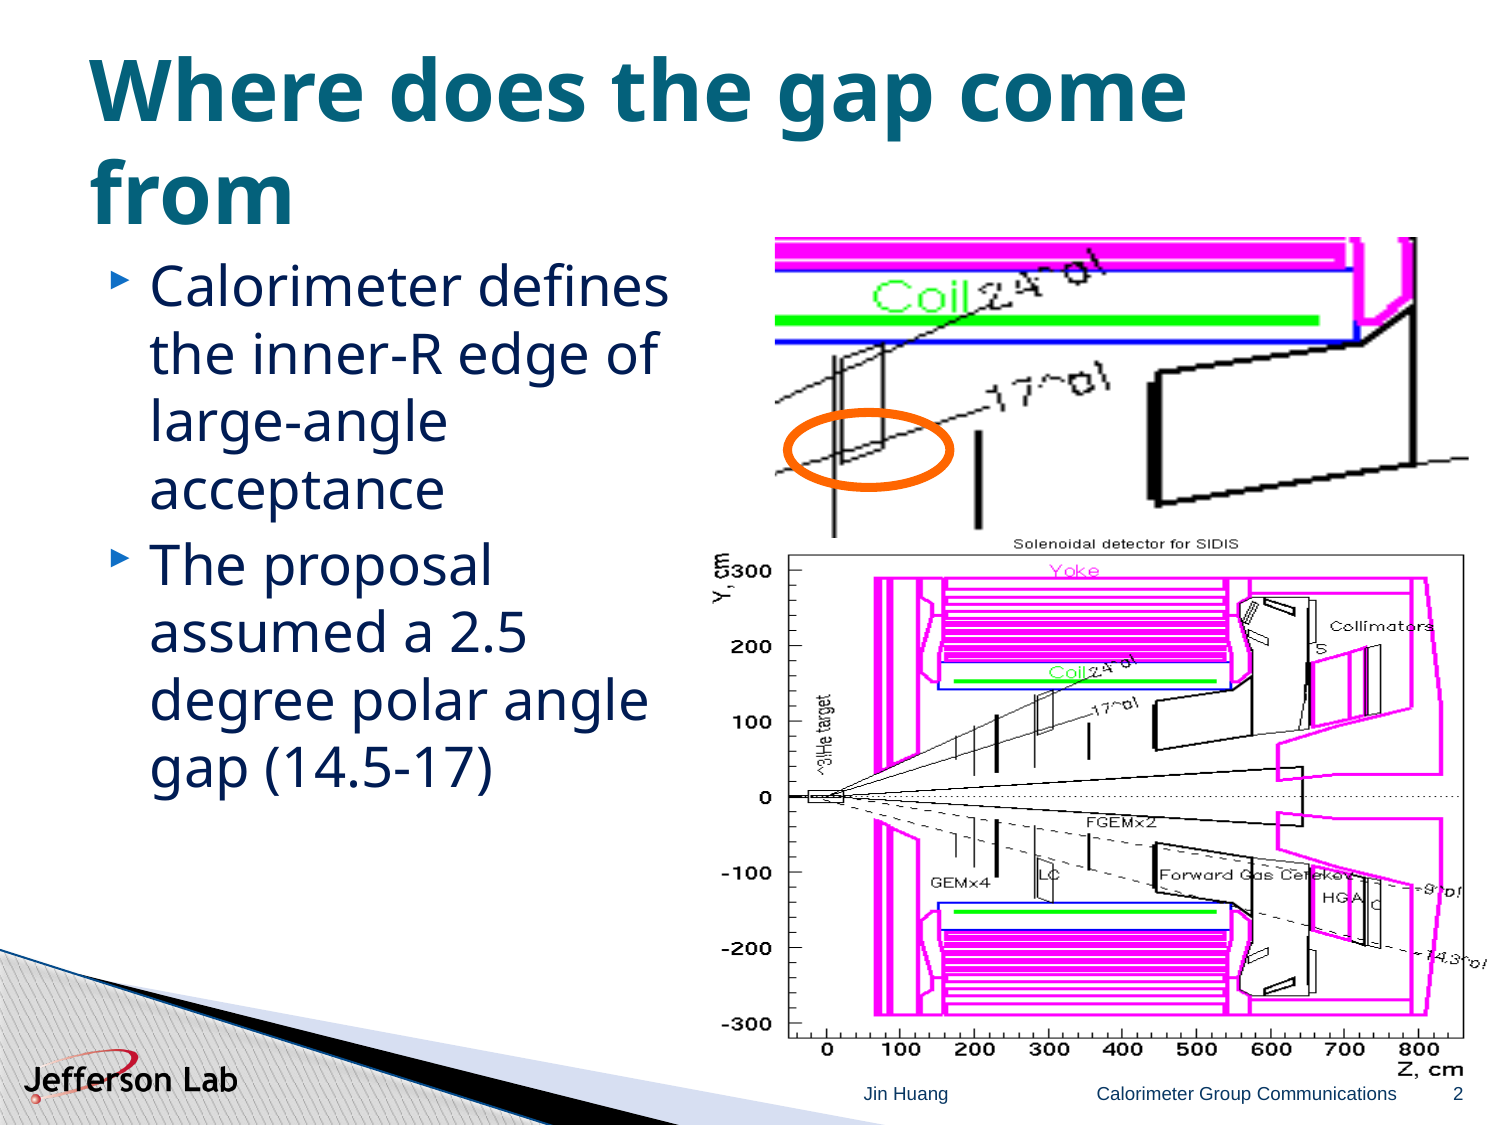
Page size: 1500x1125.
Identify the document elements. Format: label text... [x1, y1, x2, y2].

list Calorimeter defines the inner-R edge of large-angle acceptance The proposal assumed a 2.5 degree polar angle gap (14.5-17) [75, 243, 713, 986]
slide_number Calorimeter Group Communications [1075, 1093, 1418, 1112]
picture [24, 1049, 237, 1104]
title Where does the gap come from [75, 45, 1425, 233]
footer Jin Huang [737, 1093, 1075, 1112]
slide_number 2 [1418, 1093, 1479, 1112]
picture [712, 237, 1500, 1082]
